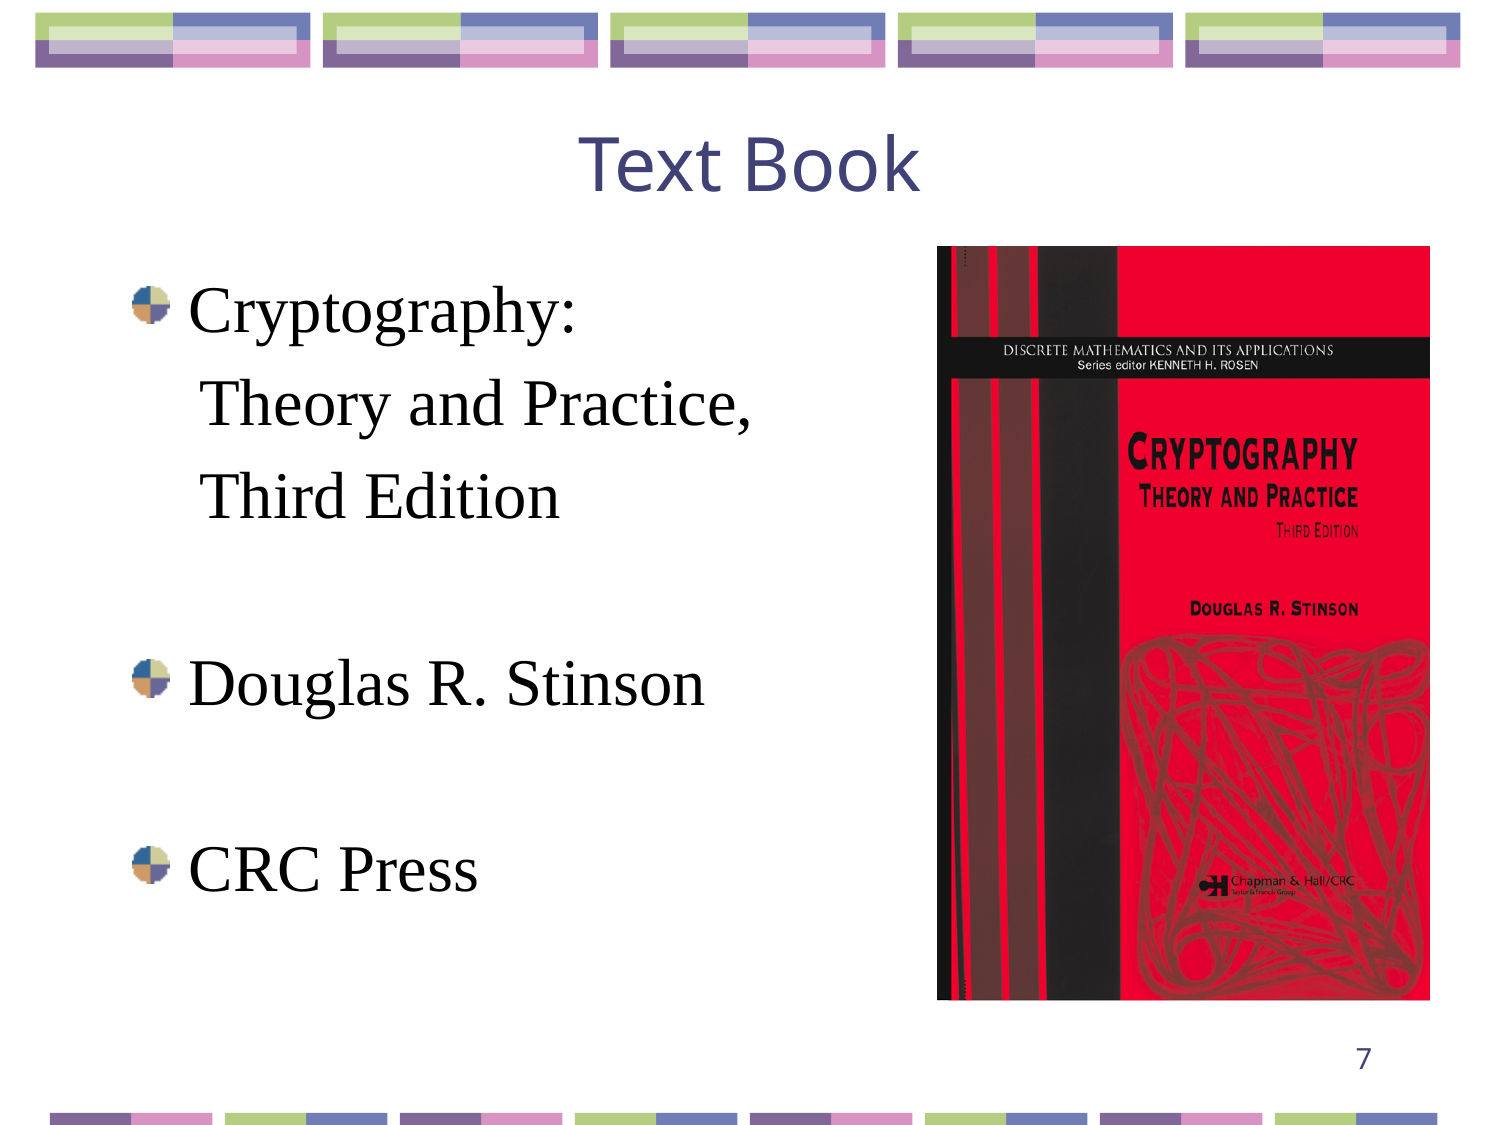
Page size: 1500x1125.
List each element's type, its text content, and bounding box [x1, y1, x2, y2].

picture [132, 846, 170, 884]
picture [132, 286, 170, 324]
slide_number 7 [1074, 1012, 1388, 1088]
title Text Book [112, 99, 1388, 223]
picture [937, 245, 1430, 1001]
list Cryptography: Theory and Practice, Third Edition Douglas R. Stinson CRC Press [116, 257, 932, 992]
picture [132, 659, 170, 698]
